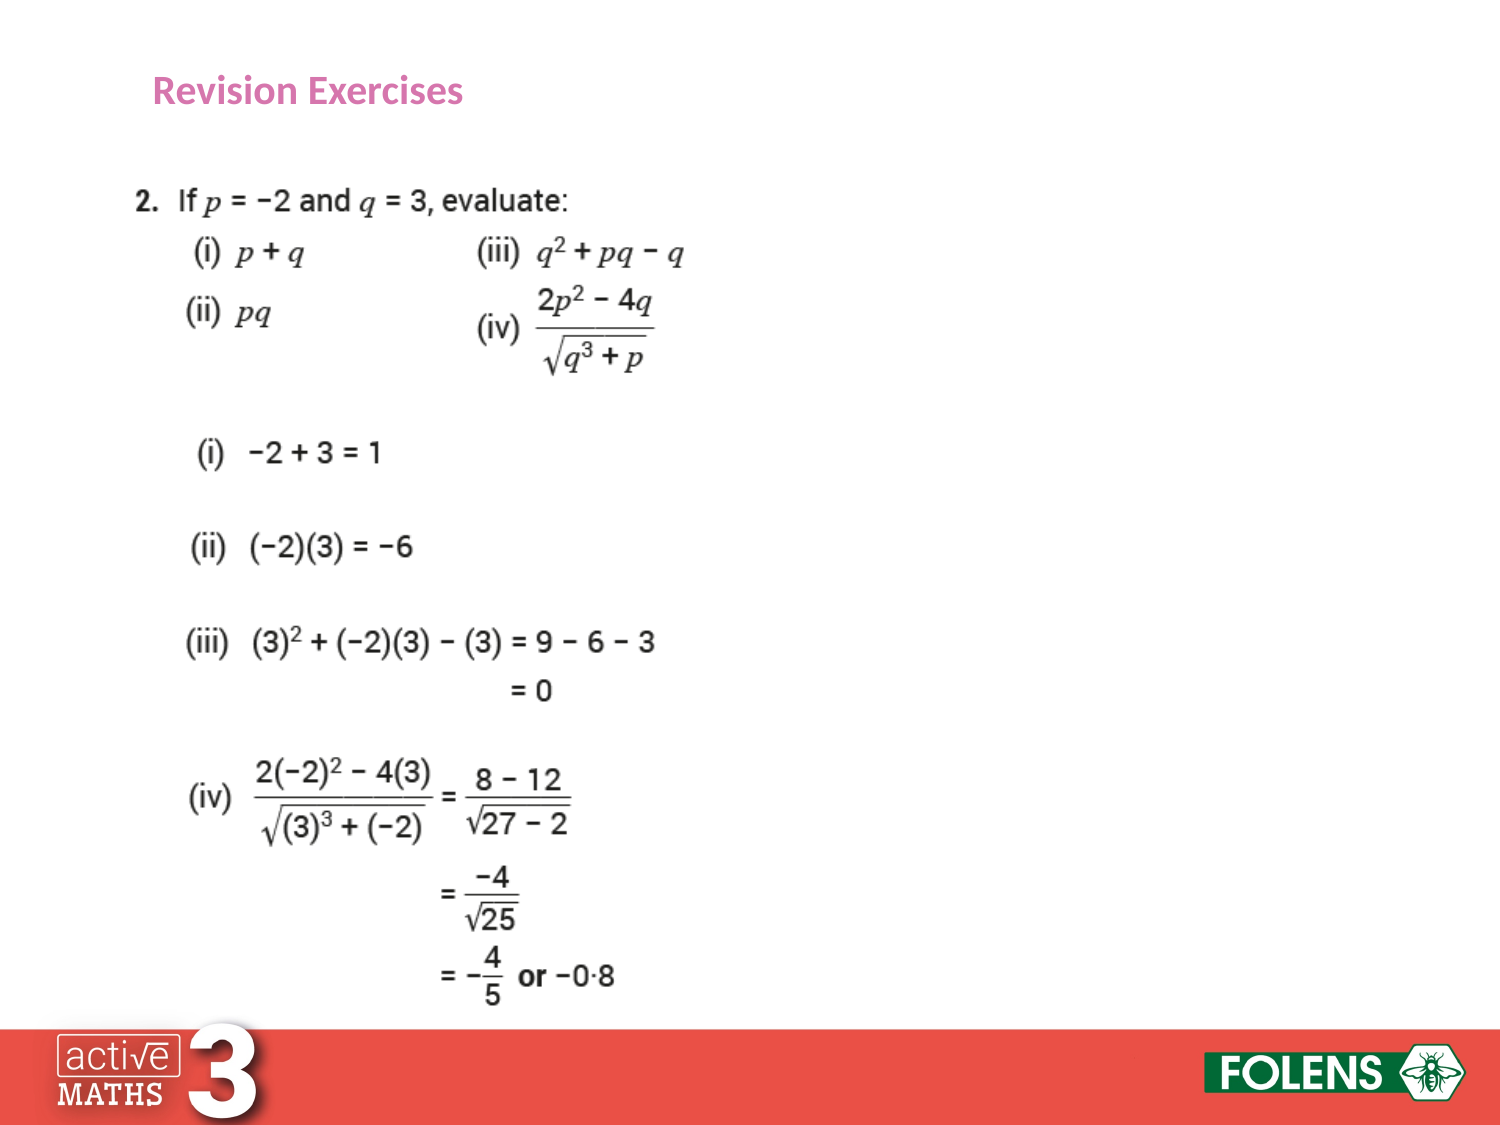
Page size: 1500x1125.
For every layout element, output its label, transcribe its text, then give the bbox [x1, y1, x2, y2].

list Revision Exercises [137, 391, 502, 708]
picture [0, 0, 1500, 1125]
list Revision Exercises [137, 54, 502, 172]
